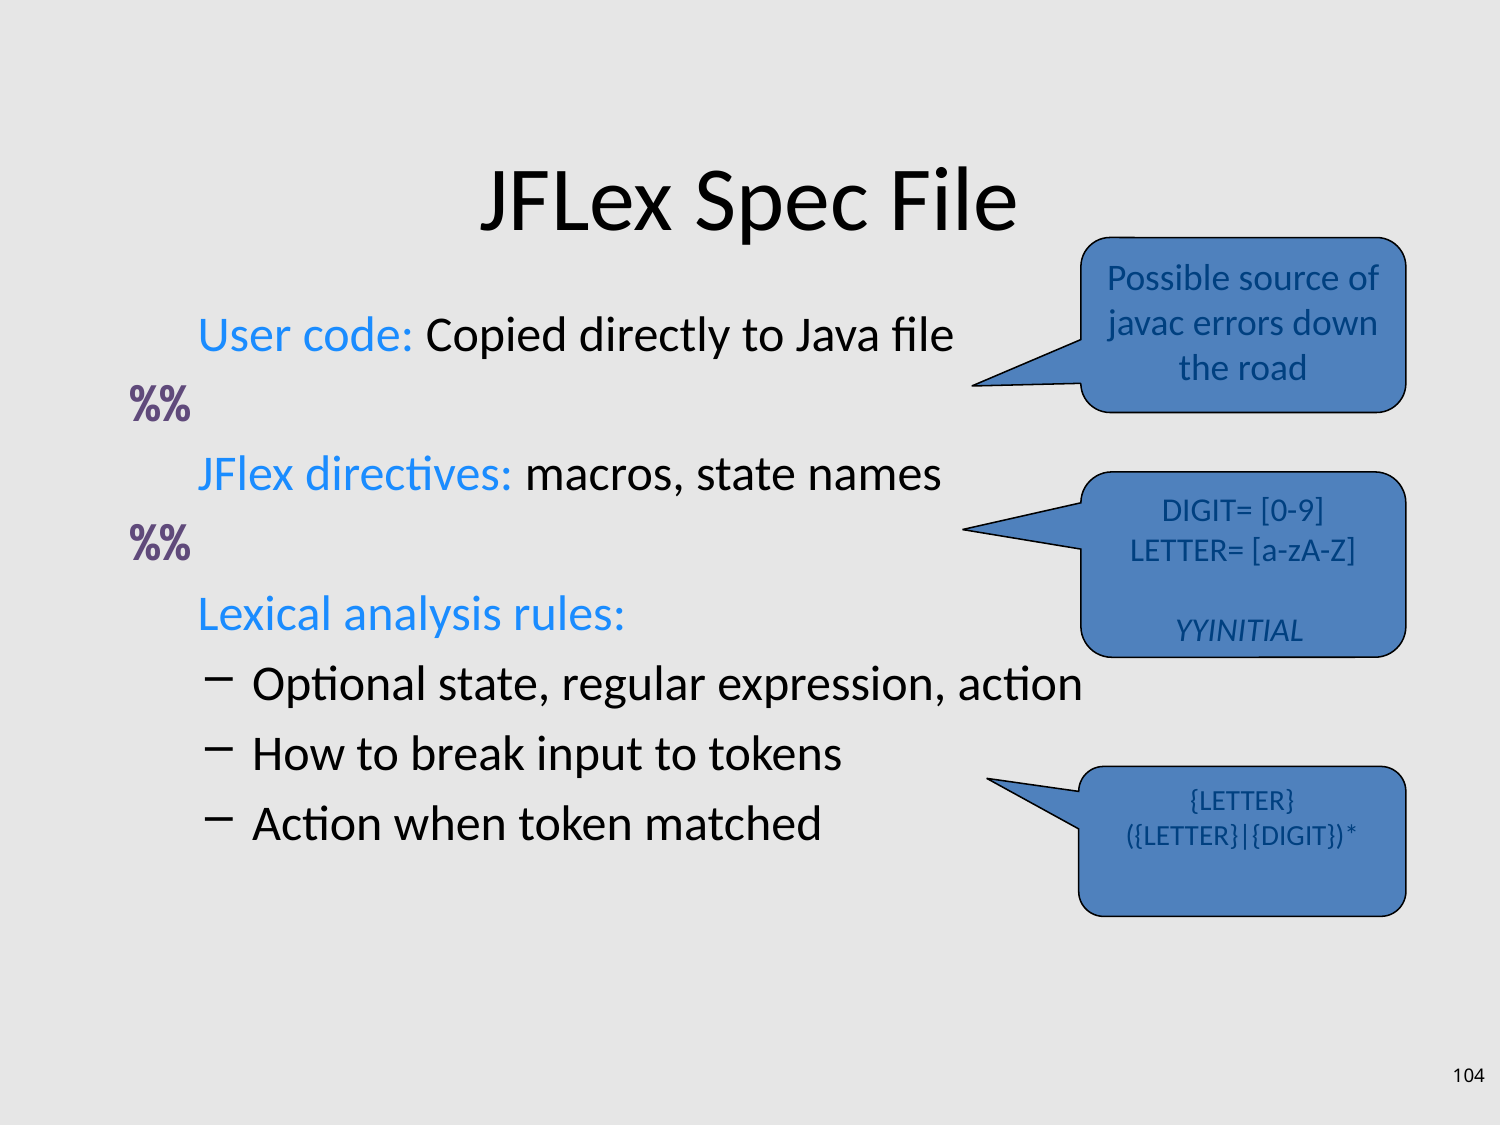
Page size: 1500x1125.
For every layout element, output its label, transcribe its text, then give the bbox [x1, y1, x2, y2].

slide_number 104 [1187, 1055, 1500, 1102]
text_box {LETTER} ({LETTER}|{DIGIT})* [986, 766, 1406, 917]
list User code: Copied directly to Java file %% JFlex directives: macros, state names %% Lexical analysis rules: Optional state, regular expression, action How to break input to tokens Action when token matched [115, 293, 1391, 969]
text_box Possible source of javac errors down the road [971, 237, 1406, 413]
title JFLex Spec File [112, 99, 1388, 288]
text_box DIGIT= [0-9] LETTER= [a-zA-Z] YYINITIAL [962, 471, 1406, 658]
